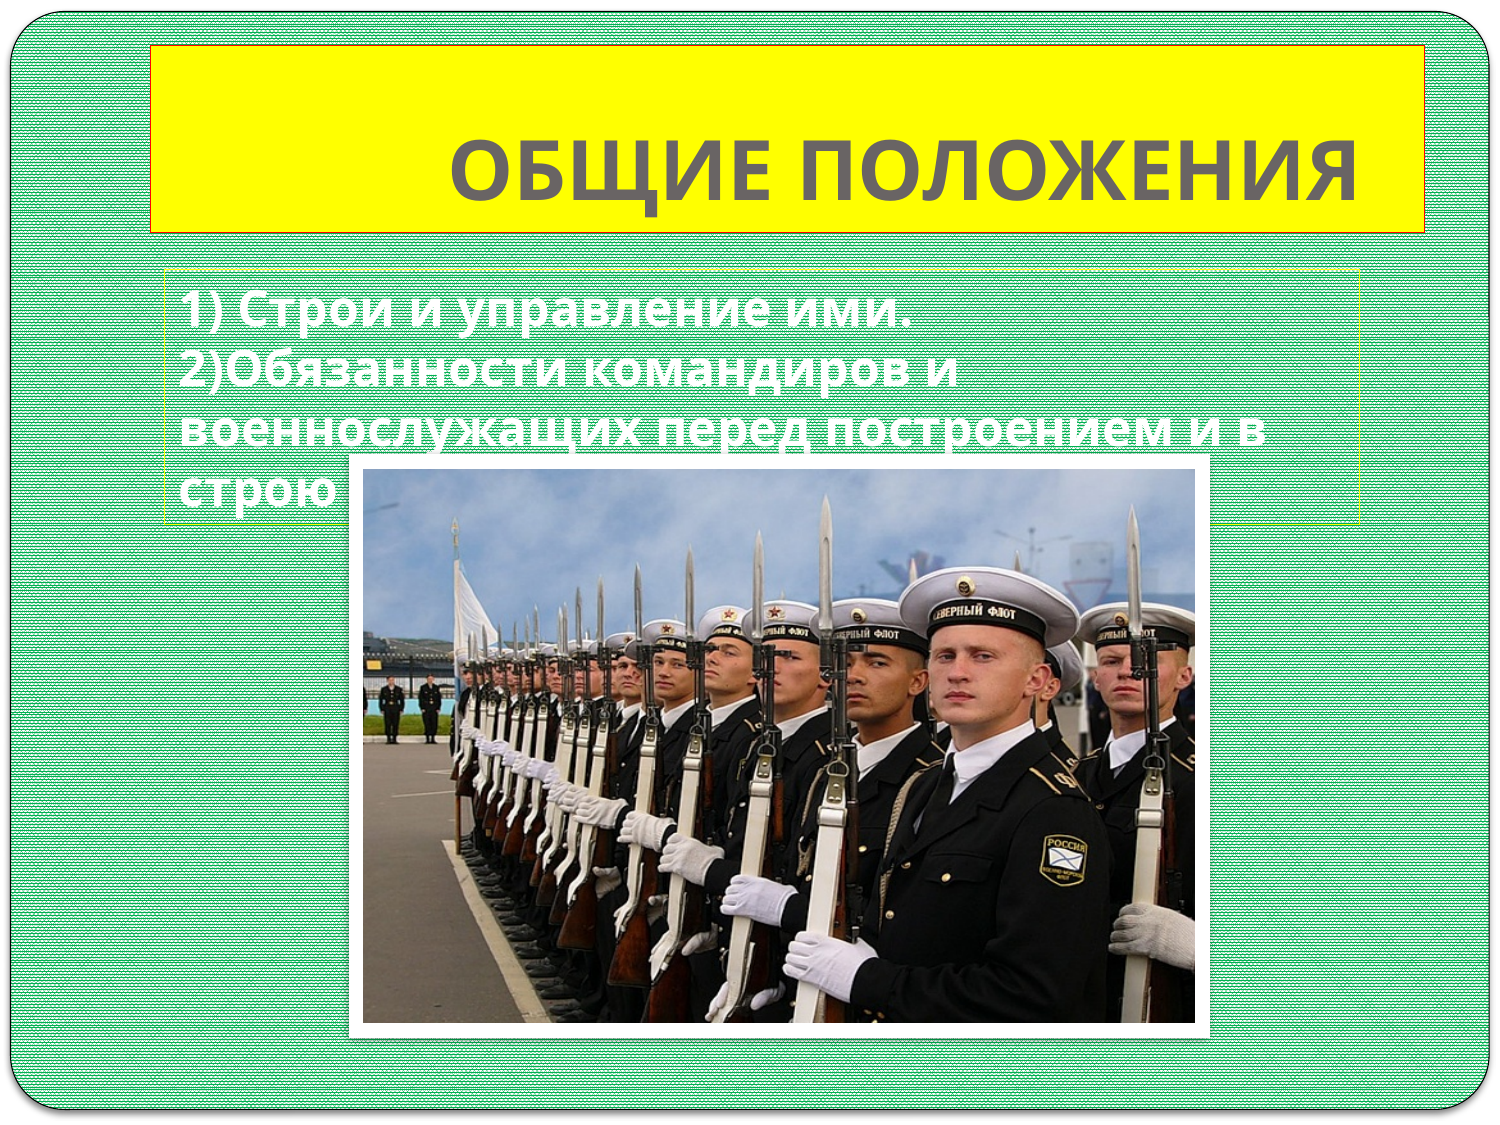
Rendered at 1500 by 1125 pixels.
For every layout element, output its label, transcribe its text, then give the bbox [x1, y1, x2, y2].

title ОБЩИЕ ПОЛОЖЕНИЯ [150, 45, 1425, 233]
picture [363, 468, 1196, 1024]
text_box 1) Строи и управление ими. 2)Обязанности командиров и военнослужащих перед построением и в строю [164, 269, 1360, 525]
